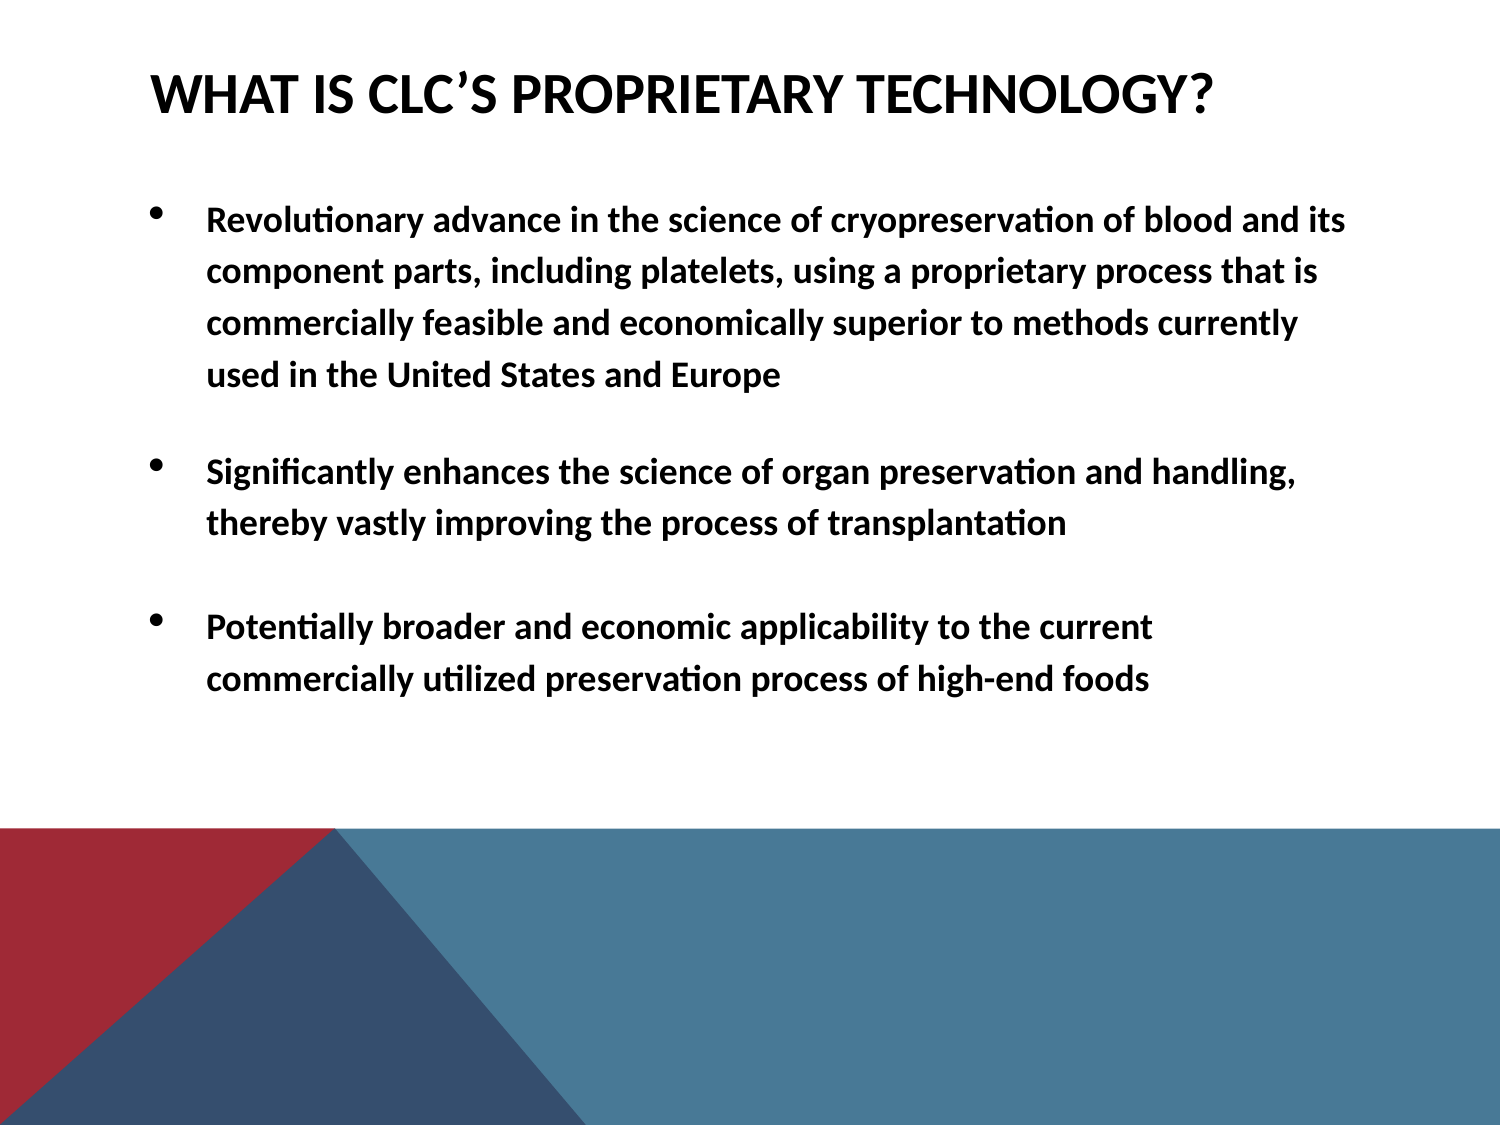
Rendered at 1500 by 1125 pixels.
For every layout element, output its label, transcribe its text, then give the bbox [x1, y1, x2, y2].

title WHAT IS CLC’S PROPRIETARY TECHNOLOGY? [135, 84, 1369, 175]
list Revolutionary advance in the science of cryopreservation of blood and its component parts, including platelets, using a proprietary process that is commercially feasible and economically superior to methods currently used in the United States and Europe Significantly enhances the science of organ preservation and handling, thereby vastly improving the process of transplantation Potentially broader and economic applicability to the current commercially utilized preservation process of high-end foods [135, 180, 1369, 768]
